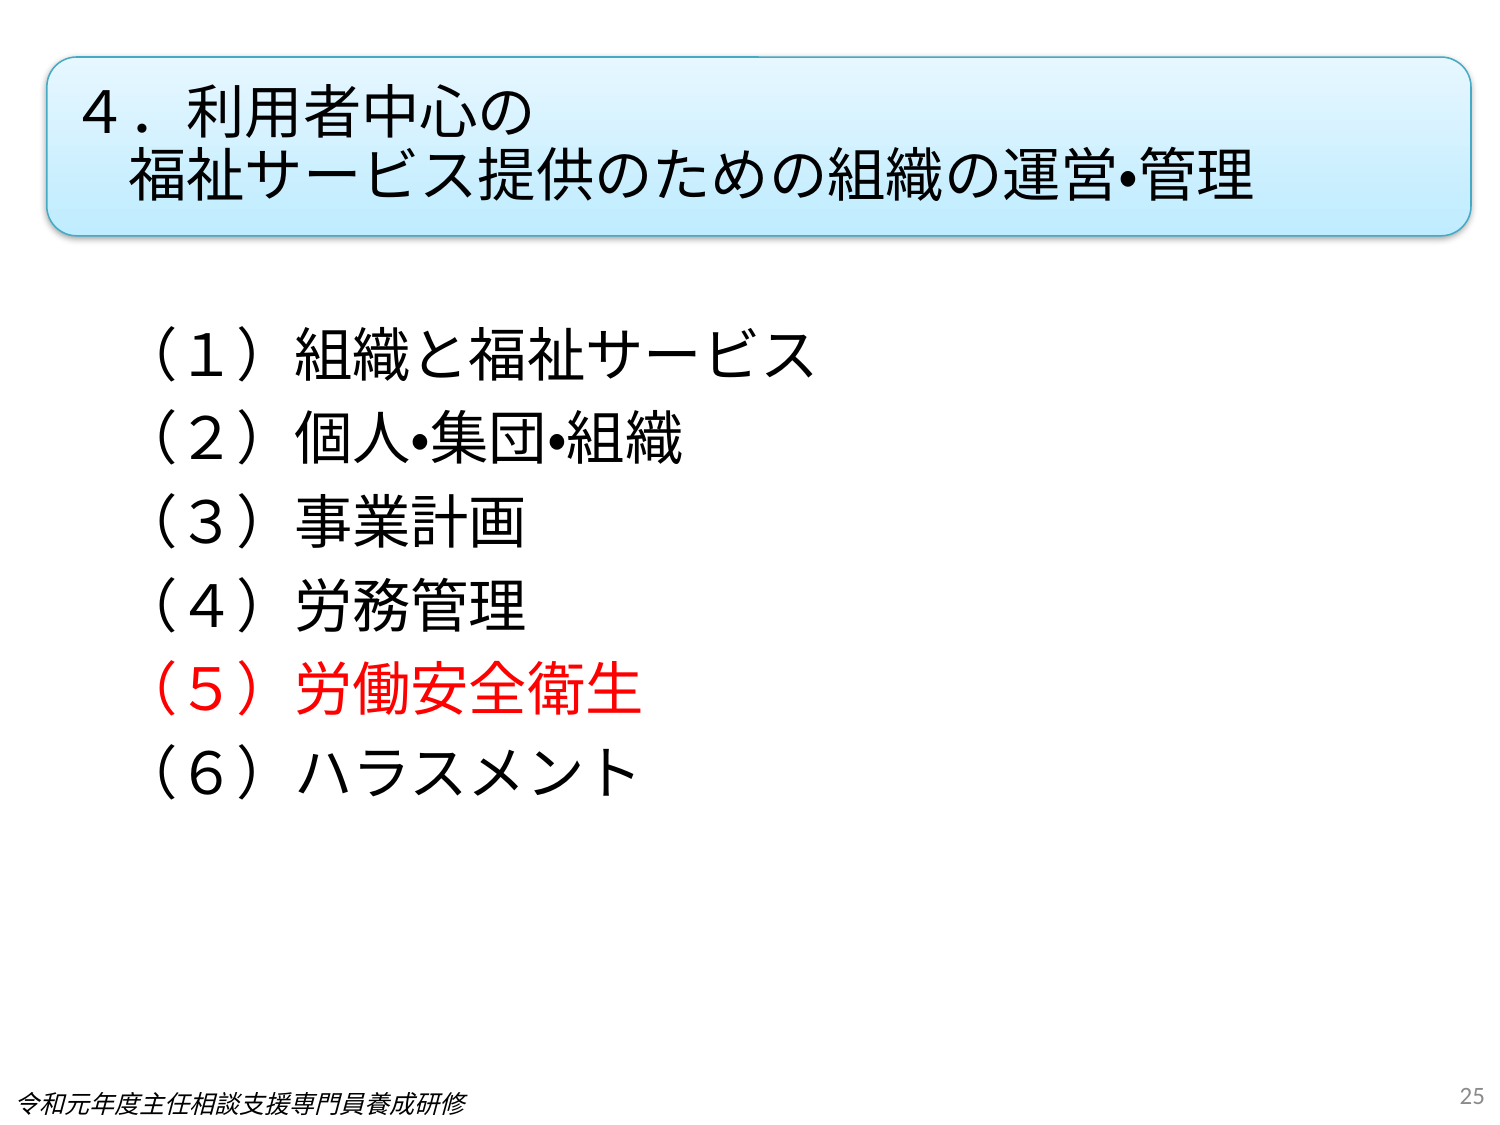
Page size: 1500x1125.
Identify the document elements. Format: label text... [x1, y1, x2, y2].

footer 令和元年度主任相談支援専門員養成研修 [0, 1081, 507, 1125]
slide_number 25 [1162, 1065, 1500, 1125]
list （１）組織と福祉サービス （２）個人・集団・組織 （３）事業計画 （４）労務管理 （５）労働安全衛生 （６）ハラスメント [104, 318, 1399, 1032]
text_box ４．利用者中心の 福祉サービス提供のための組織の運営・管理 [46, 56, 1472, 236]
